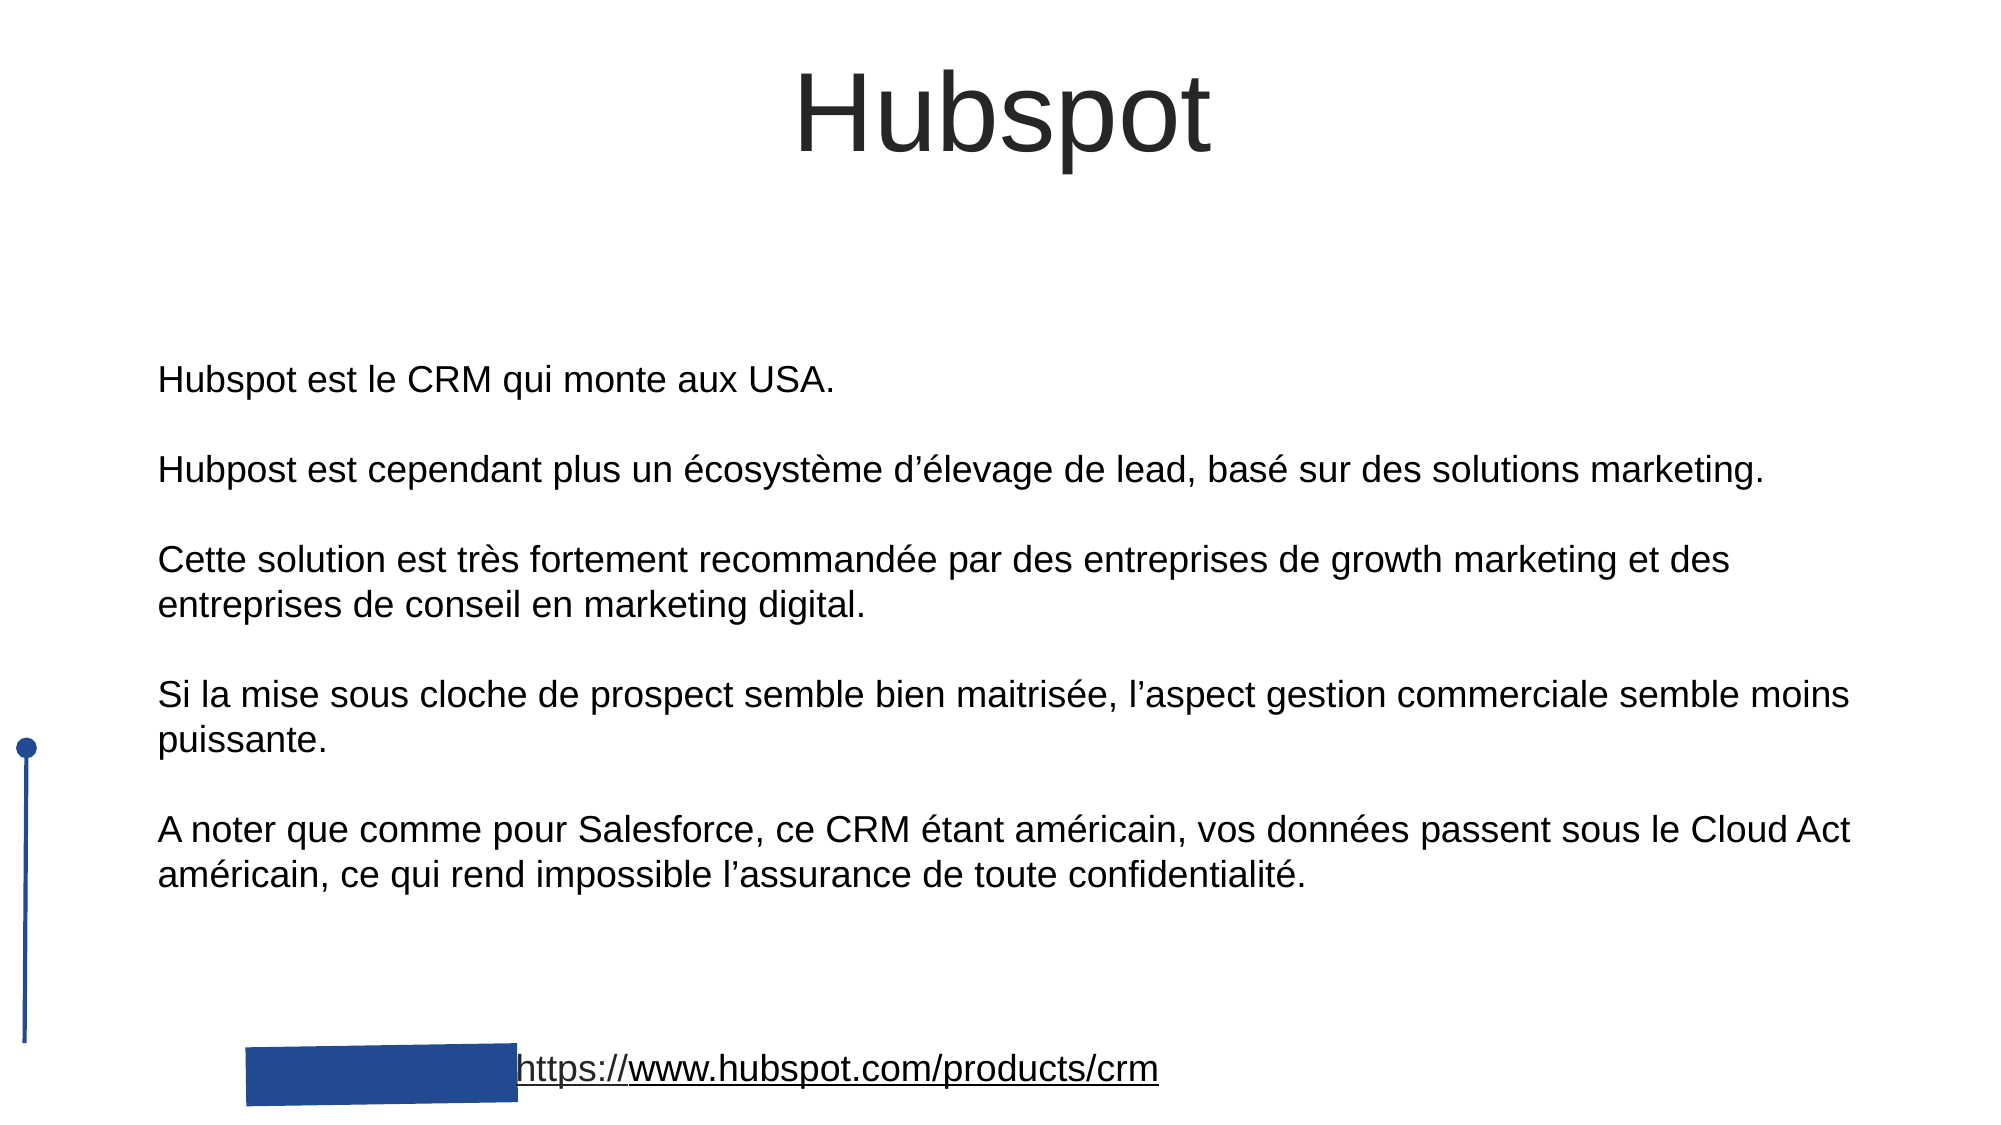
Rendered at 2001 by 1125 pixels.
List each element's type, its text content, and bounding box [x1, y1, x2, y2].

list Hubspot [53, 55, 1952, 175]
text_box https://www.hubspot.com/products/crm [500, 1036, 1272, 1097]
text_box [244, 1042, 520, 1108]
text_box Hubspot est le CRM qui monte aux USA. Hubpost est cependant plus un écosystème d’élevage de lead, basé sur des solutions marketing. Cette solution est très fortement recommandée par des entreprises de growth marketing et des entreprises de conseil en marketing digital. Si la mise sous cloche de prospect semble bien maitrisée, l’aspect gestion commerciale semble moins puissante. A noter que comme pour Salesforce, ce CRM étant américain, vos données passent sous le Cloud Act américain, ce qui rend impossible l’assurance de toute confidentialité. [142, 348, 1867, 1038]
